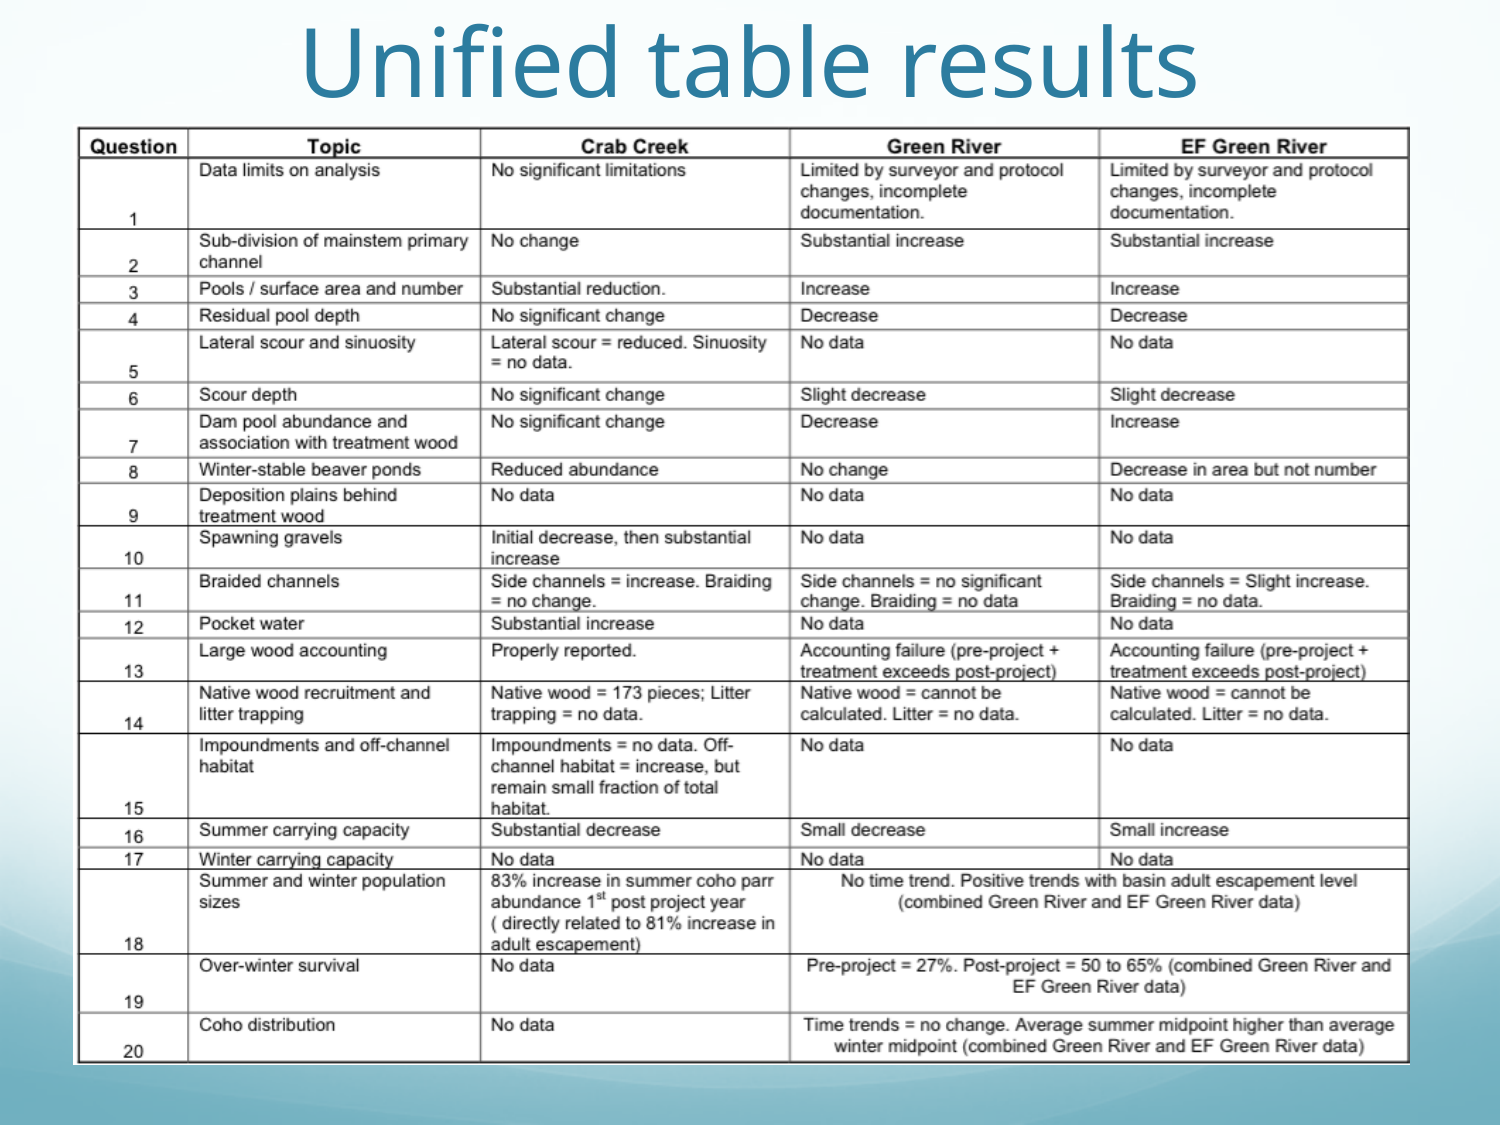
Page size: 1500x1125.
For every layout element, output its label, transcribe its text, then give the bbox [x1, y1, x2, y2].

picture [72, 123, 1410, 1066]
title Unified table results [90, 0, 1410, 120]
